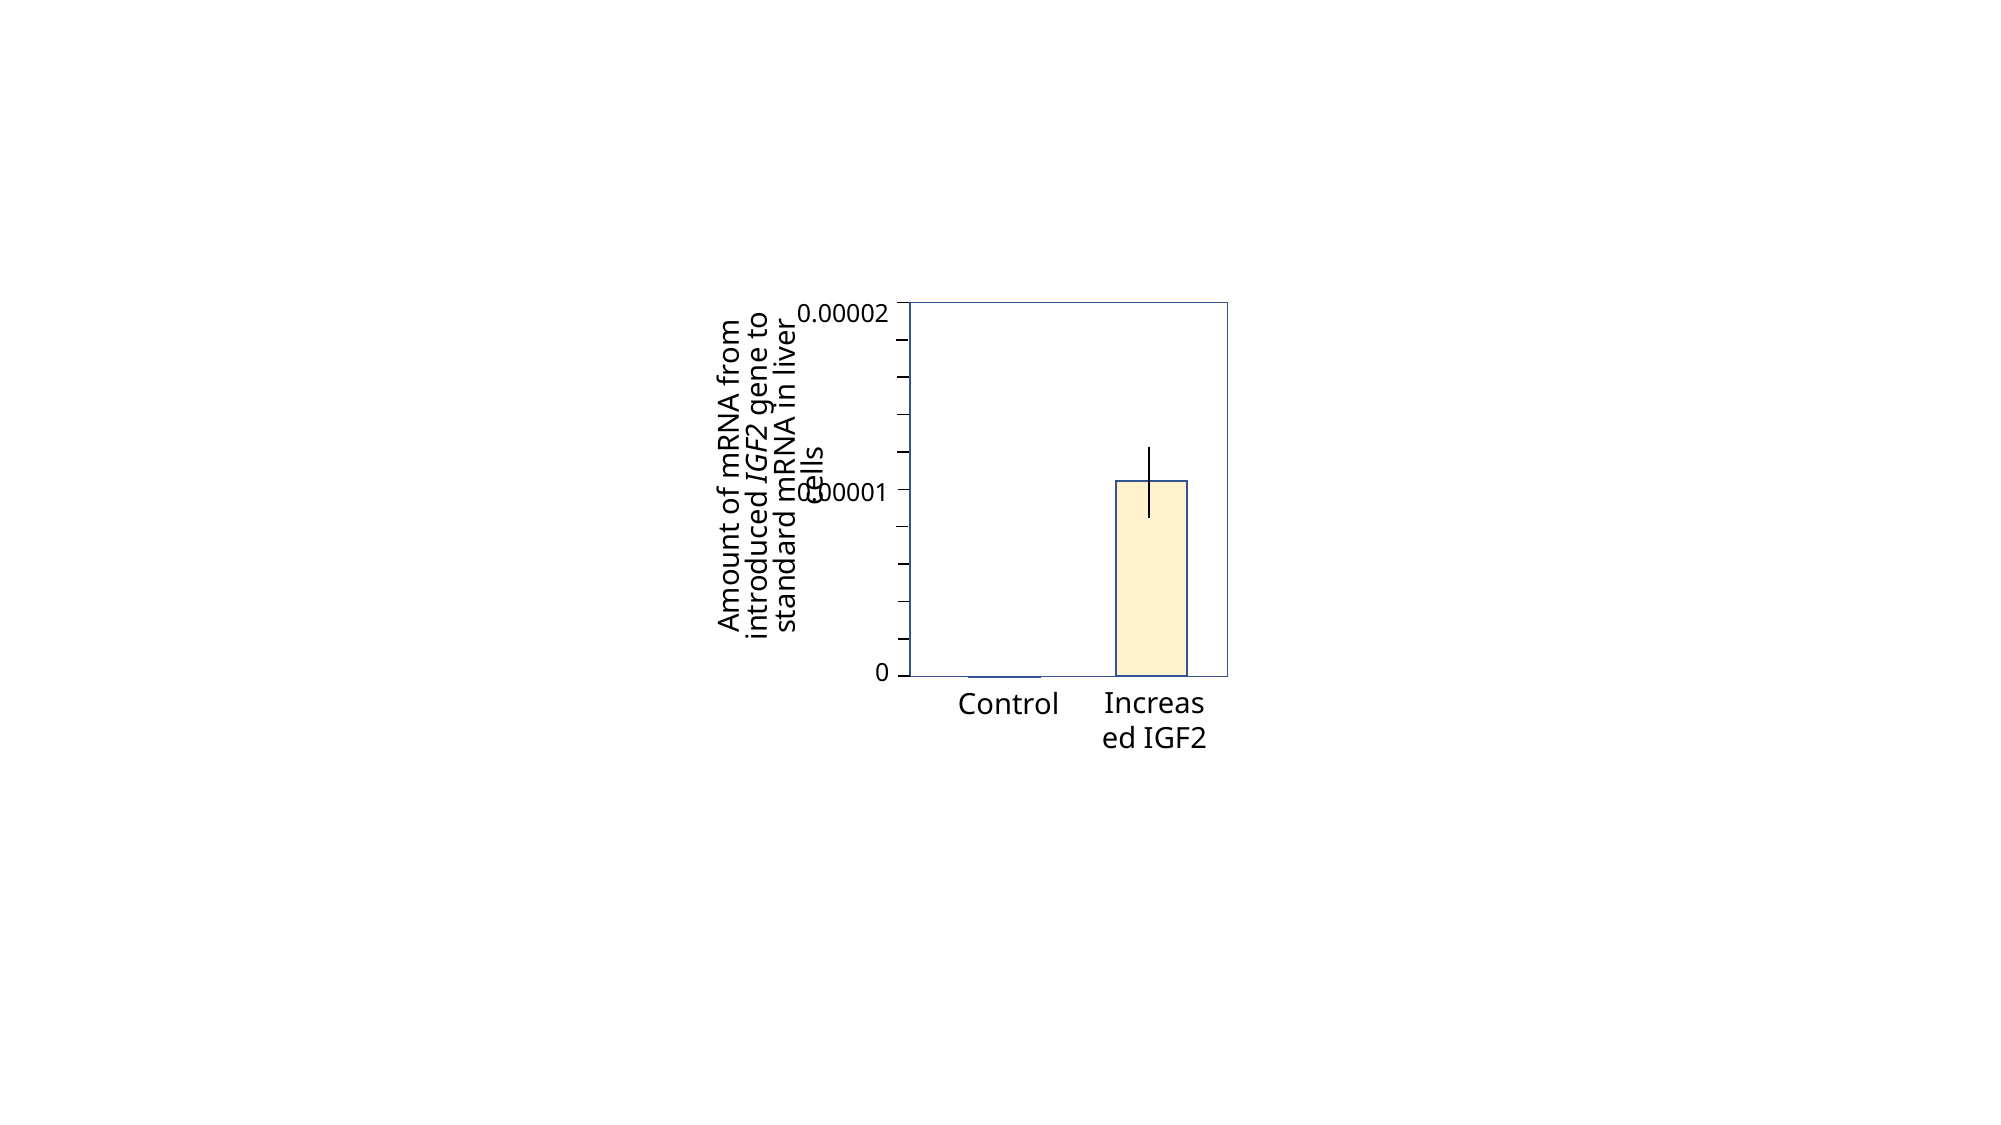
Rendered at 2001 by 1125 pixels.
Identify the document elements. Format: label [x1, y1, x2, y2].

text_box [709, 283, 1228, 763]
